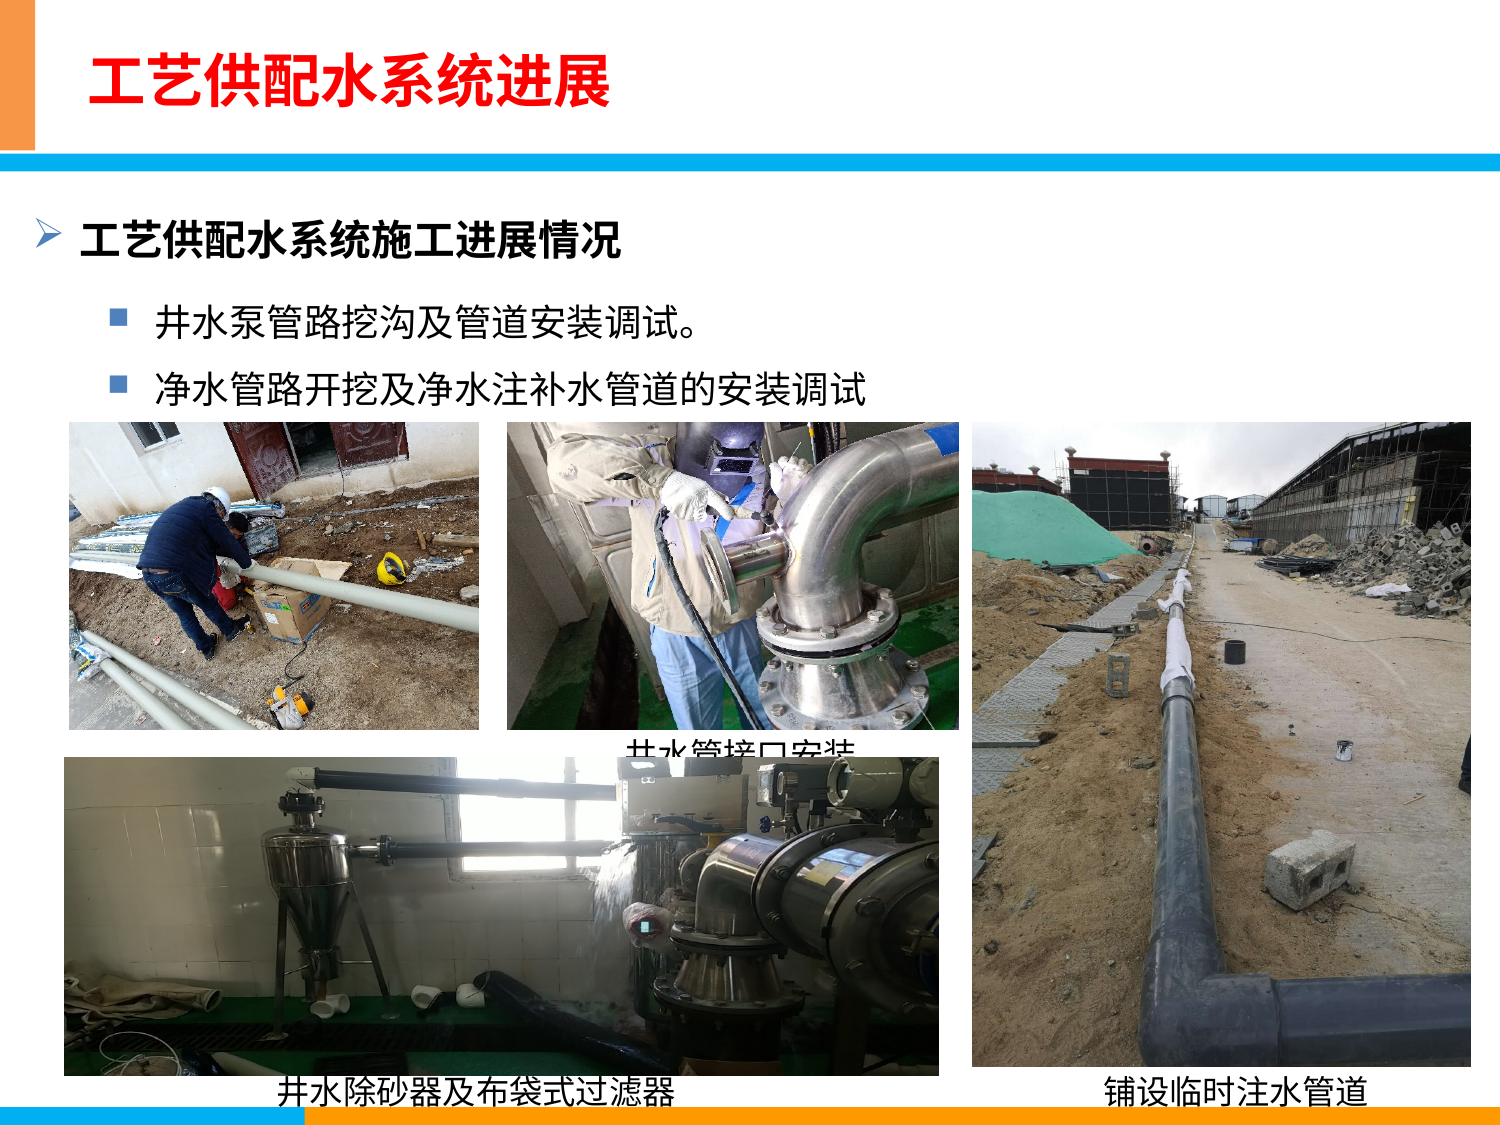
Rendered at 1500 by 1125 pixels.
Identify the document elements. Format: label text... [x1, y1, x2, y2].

text_box 工艺供配水系统施工进展情况 井水泵管路挖沟及管道安装调试。 净水管路开挖及净水注补水管道的安装调试 [17, 191, 1500, 419]
text_box 工艺供配水系统进展 [72, 37, 627, 122]
text_box 铺设临时注水管道 [1088, 1074, 1385, 1119]
text_box 井水管接口安装 [534, 738, 872, 756]
picture [972, 422, 1471, 1067]
picture [64, 757, 940, 1076]
picture [69, 422, 479, 731]
picture [507, 422, 960, 731]
text_box 井水除砂器及布袋式过滤器 [262, 1085, 691, 1119]
